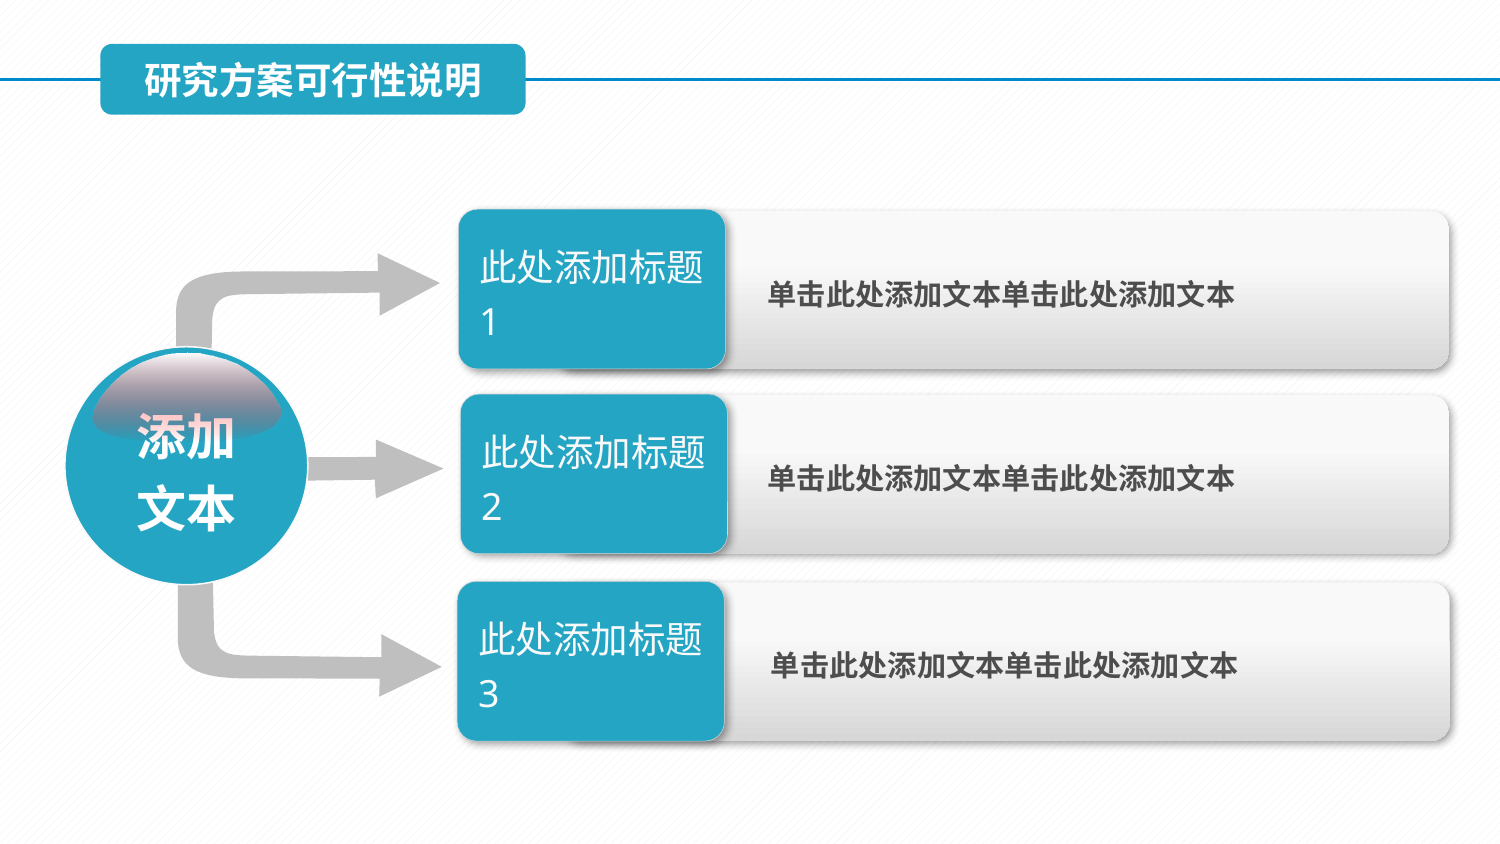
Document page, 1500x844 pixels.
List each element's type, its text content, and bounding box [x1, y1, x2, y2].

text_box 单击此处添加文本单击此处添加文本 [726, 395, 1450, 554]
text_box [313, 439, 444, 499]
text_box [177, 594, 442, 697]
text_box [64, 346, 309, 585]
text_box 研究方案可行性说明 [98, 87, 528, 117]
text_box 此处添加标题1 [458, 209, 726, 369]
text_box 研究方案可行性说明 [98, 41, 528, 78]
text_box 单击此处添加文本单击此处添加文本 [725, 211, 1450, 369]
text_box 此处添加标题2 [460, 394, 728, 554]
text_box [176, 253, 441, 345]
text_box 单击此处添加文本单击此处添加文本 [721, 582, 1450, 741]
text_box 此处添加标题3 [457, 581, 725, 742]
